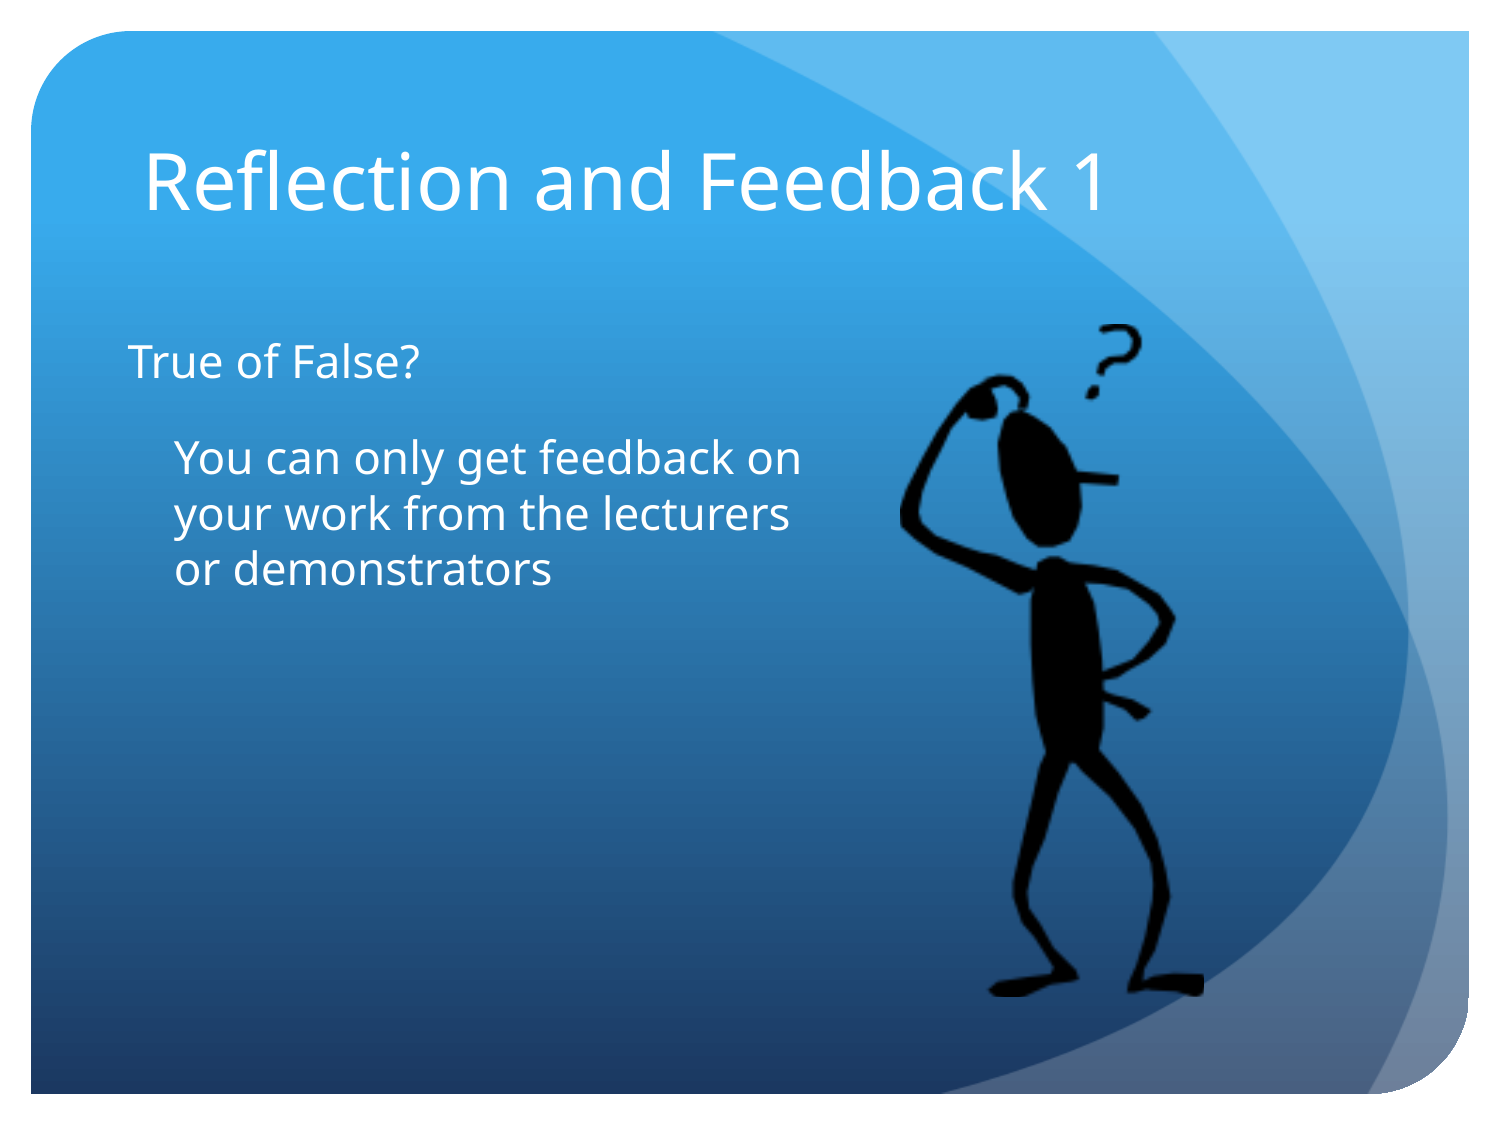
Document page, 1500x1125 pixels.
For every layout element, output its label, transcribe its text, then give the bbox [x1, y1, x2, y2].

title Reflection and Feedback 1 [127, 62, 1372, 234]
picture [24, 30, 1473, 1094]
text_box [899, 324, 1205, 998]
list True of False? You can only get feedback on your work from the lecturers or demonstrators [112, 324, 825, 1000]
